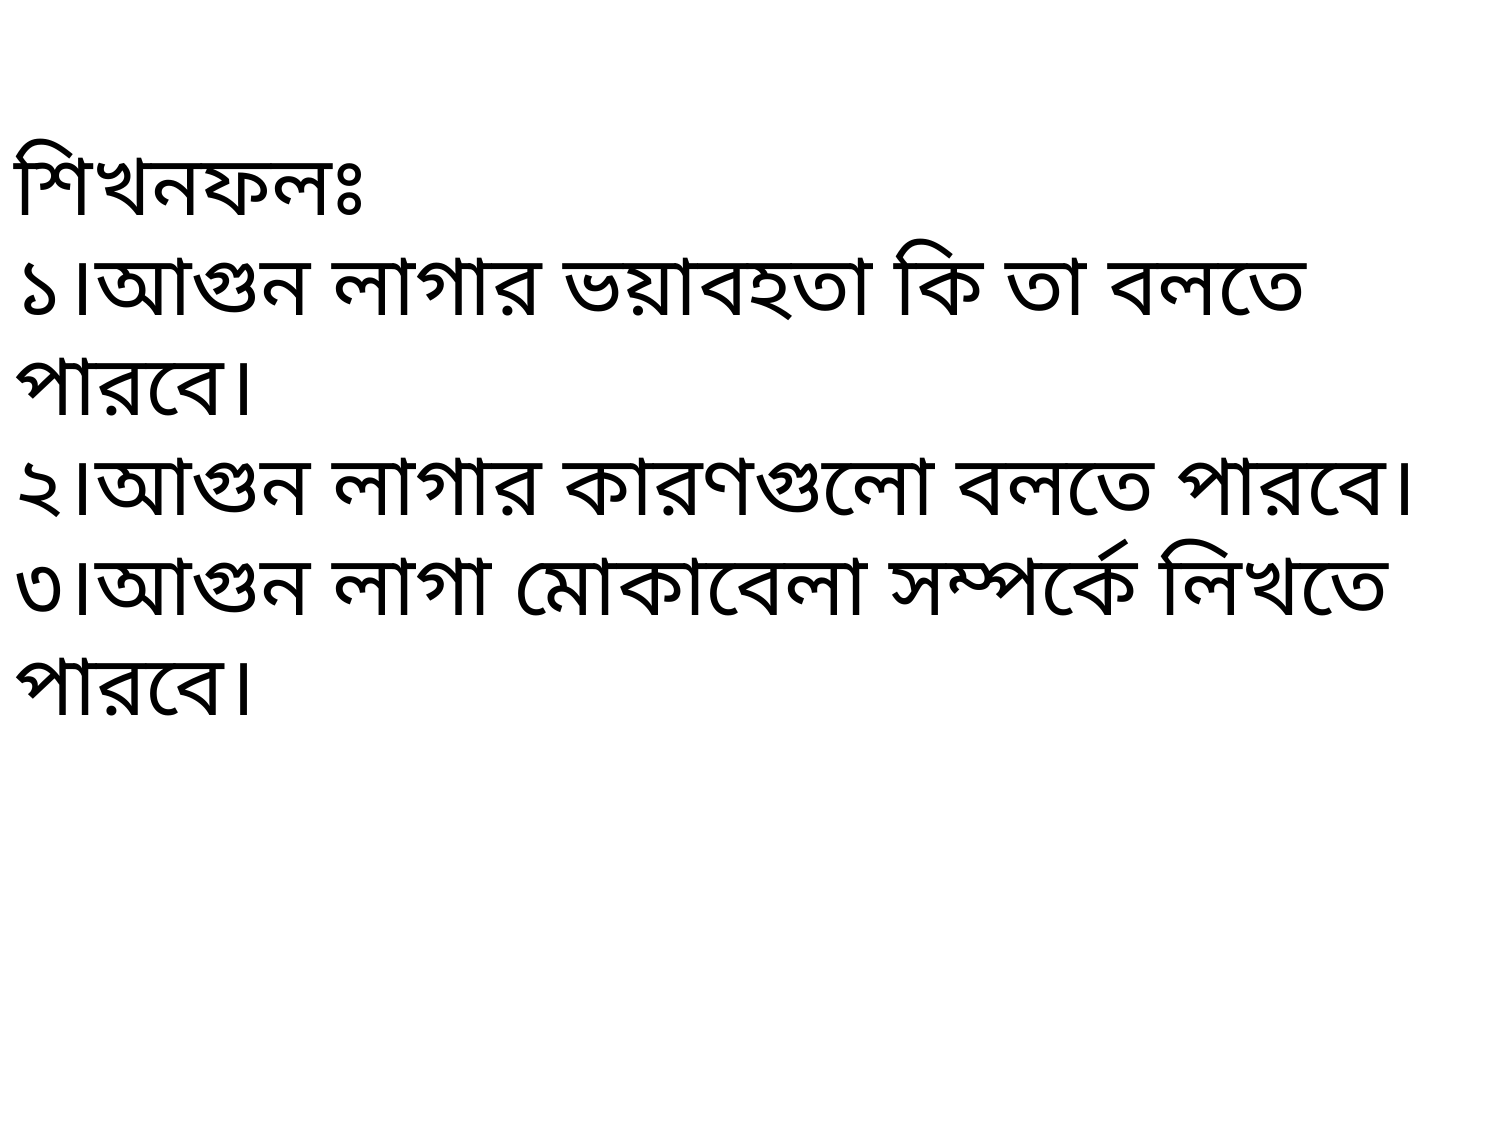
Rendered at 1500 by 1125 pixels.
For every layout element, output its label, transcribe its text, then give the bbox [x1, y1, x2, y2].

text_box শিখনফলঃ ১।আগুন লাগার ভয়াবহতা কি তা বলতে পারবে। ২।আগুন লাগার কারণগুলো বলতে পারবে। ৩।আগুন লাগা মোকাবেলা সম্পর্কে লিখতে পারবে। [0, 24, 1500, 840]
